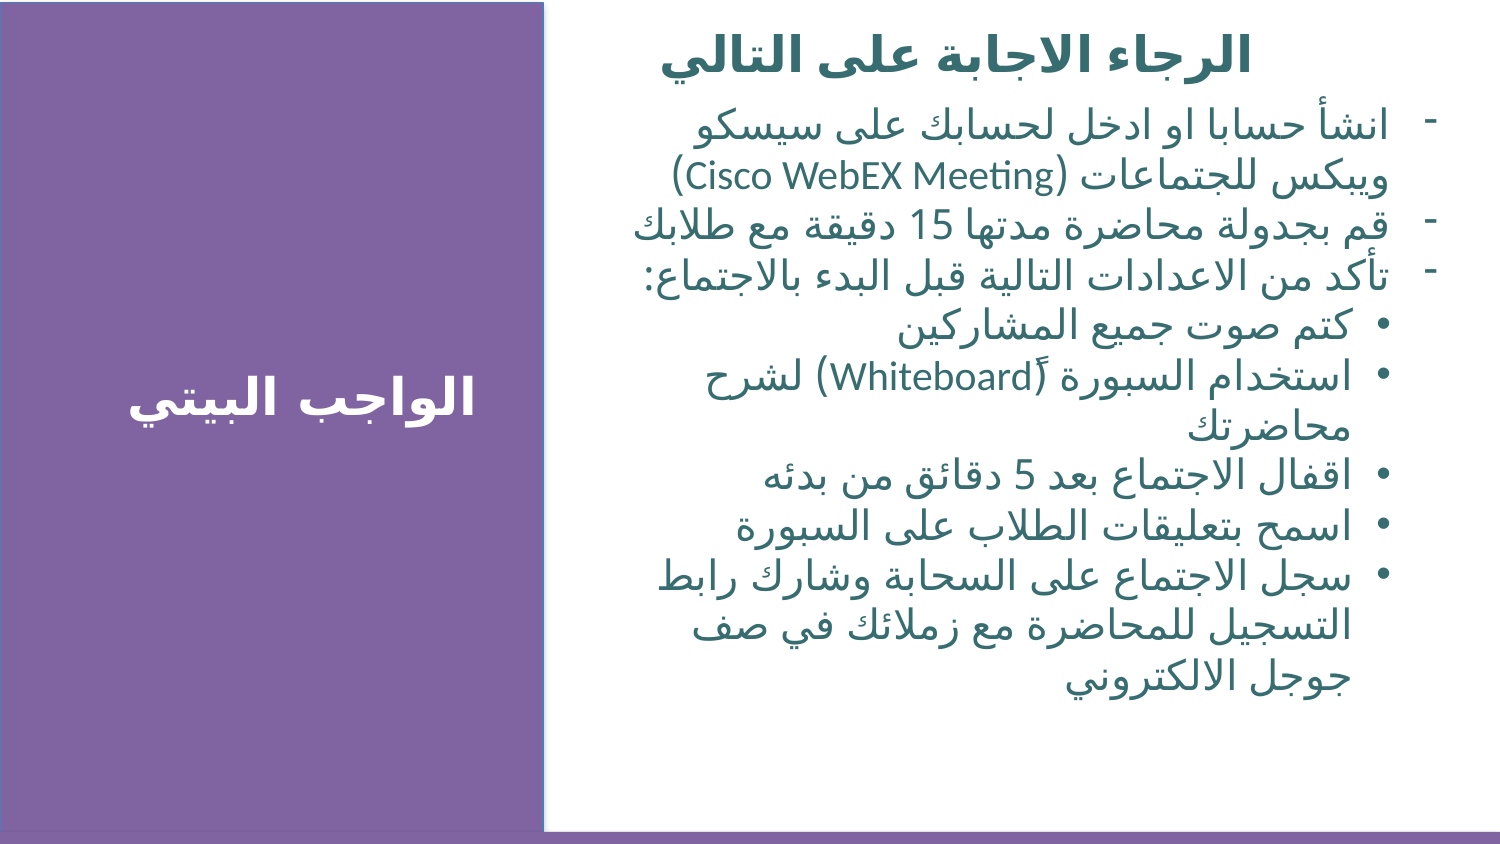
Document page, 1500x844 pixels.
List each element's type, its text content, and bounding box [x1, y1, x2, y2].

text_box [0, 831, 1500, 844]
text_box الواجب البيتي [112, 324, 496, 466]
text_box الرجاء الاجابة على التالي [551, 15, 1362, 90]
text_box انشأ حسابا او ادخل لحسابك على سيسكو ويبكس للجتماعات (Cisco WebEX Meeting) قم بجدولة محاضرة مدتها 15 دقيقة مع طلابك تأكد من الاعدادات التالية قبل البدء بالاجتماع: كتم صوت جميع المشاركين استخدام السبورة (ًWhiteboard) لشرح محاضرتك اقفال الاجتماع بعد 5 دقائق من بدئه اسمح بتعليقات الطلاب على السبورة سجل الاجتماع على السحابة وشارك رابط التسجيل للمحاضرة مع زملائك في صف جوجل الالكتروني [565, 90, 1453, 706]
text_box [0, 2, 544, 830]
